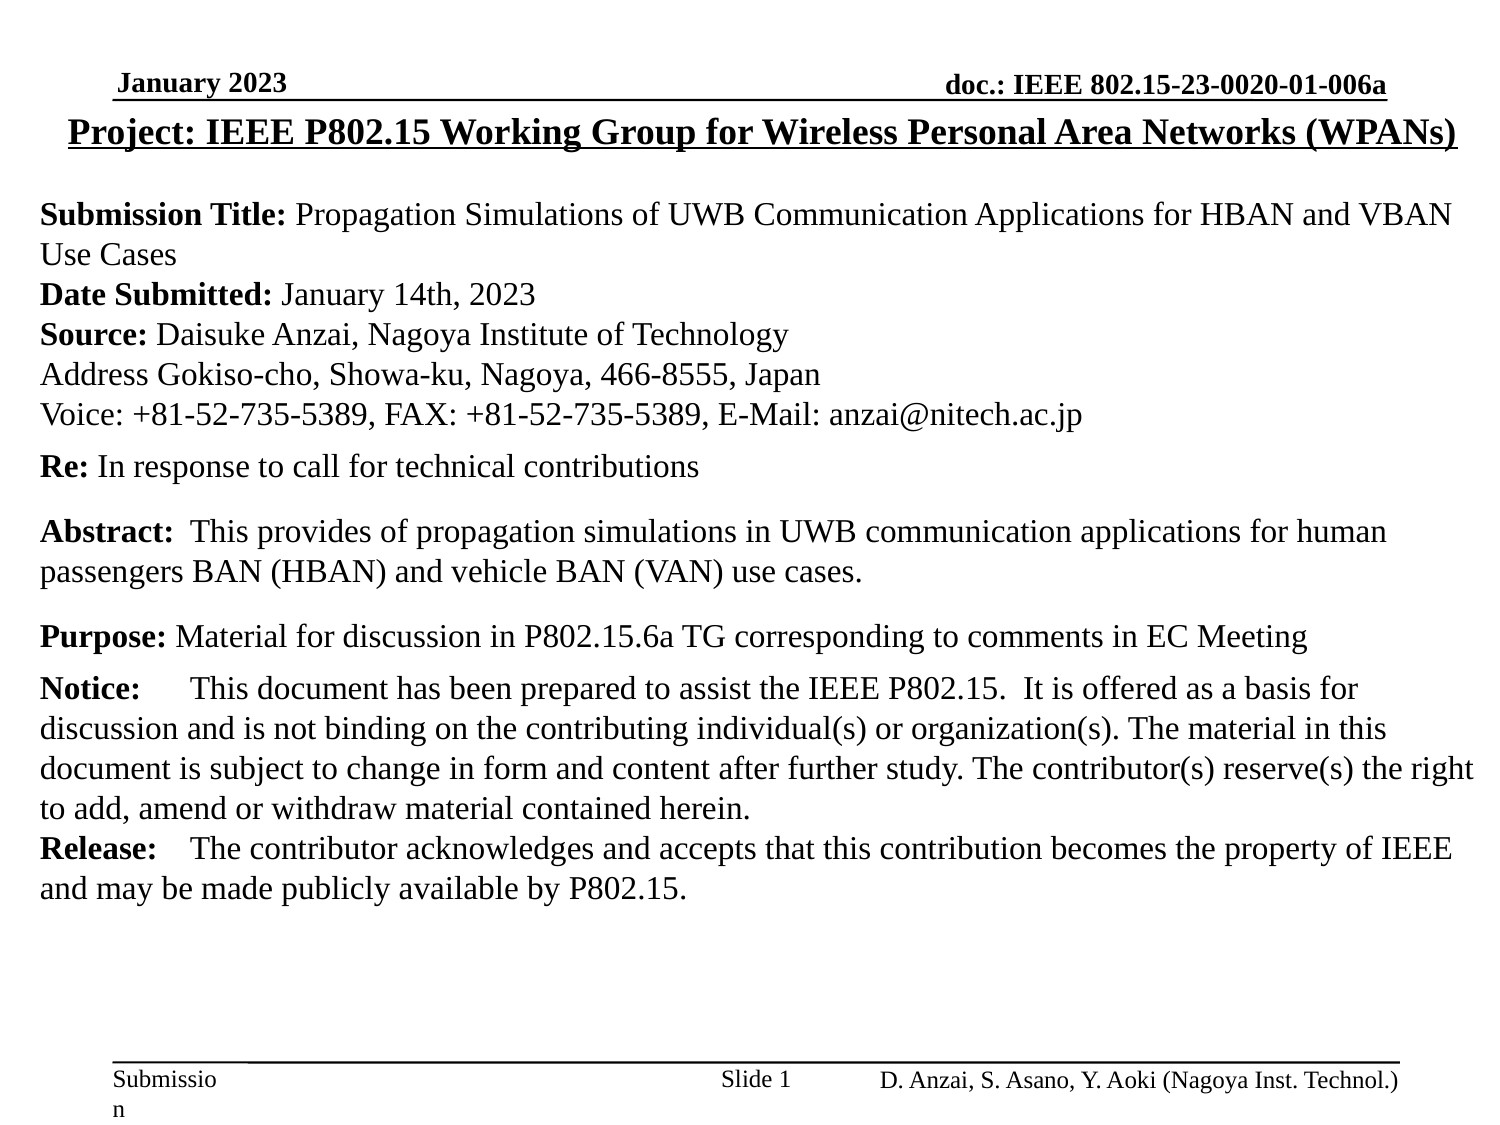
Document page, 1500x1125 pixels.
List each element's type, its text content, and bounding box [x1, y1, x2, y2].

slide_number Slide 1 [712, 1062, 800, 1093]
text_box Project: IEEE P802.15 Working Group for Wireless Personal Area Networks (WPANs) Submission Title: Propagation Simulations of UWB Communication Applications for HBAN and VBAN Use Cases Date Submitted: January 14th, 2023 Source: Daisuke Anzai, Nagoya Institute of Technology Address Gokiso-cho, Showa-ku, Nagoya, 466-8555, Japan Voice: +81-52-735-5389, FAX: +81-52-735-5389, E-Mail: anzai@nitech.ac.jp Re: In response to call for technical contributions Abstract: This provides of propagation simulations in UWB communication applications for human passengers BAN (HBAN) and vehicle BAN (VAN) use cases. Purpose: Material for discussion in P802.15.6a TG corresponding to comments in EC Meeting Notice: This document has been prepared to assist the IEEE P802.15. It is offered as a basis for discussion and is not binding on the contributing individual(s) or organization(s). The material in this document is subject to change in form and content after further study. The contributor(s) reserve(s) the right to add, amend or withdraw material contained herein. Release: The contributor acknowledges and accepts that this contribution becomes the property of IEEE and may be made publicly available by P802.15. [24, 99, 1500, 914]
